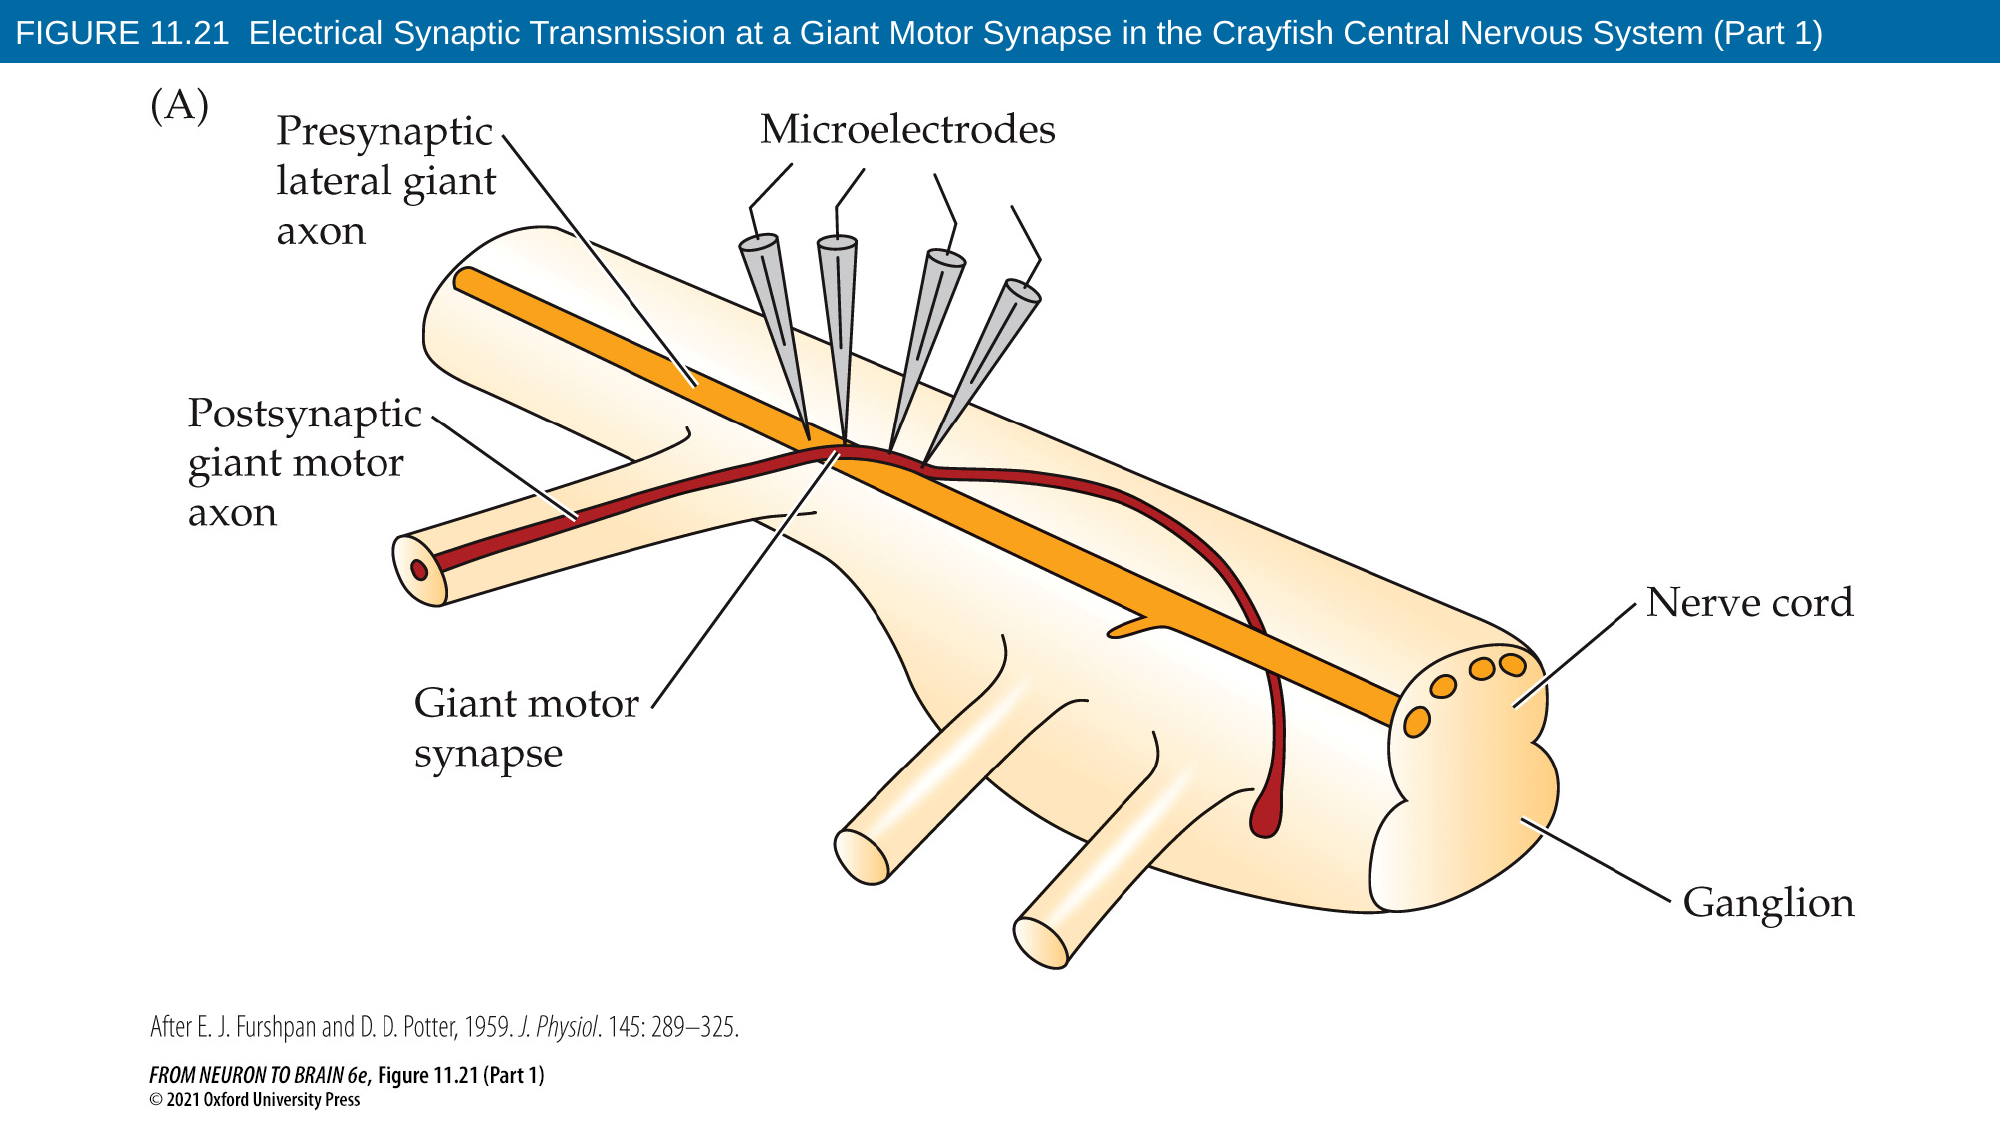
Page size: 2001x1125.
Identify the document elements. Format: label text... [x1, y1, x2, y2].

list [139, 78, 1861, 1113]
title FIGURE 11.21 Electrical Synaptic Transmission at a Giant Motor Synapse in the Crayfish Central Nervous System (Part 1) [0, 0, 2000, 64]
